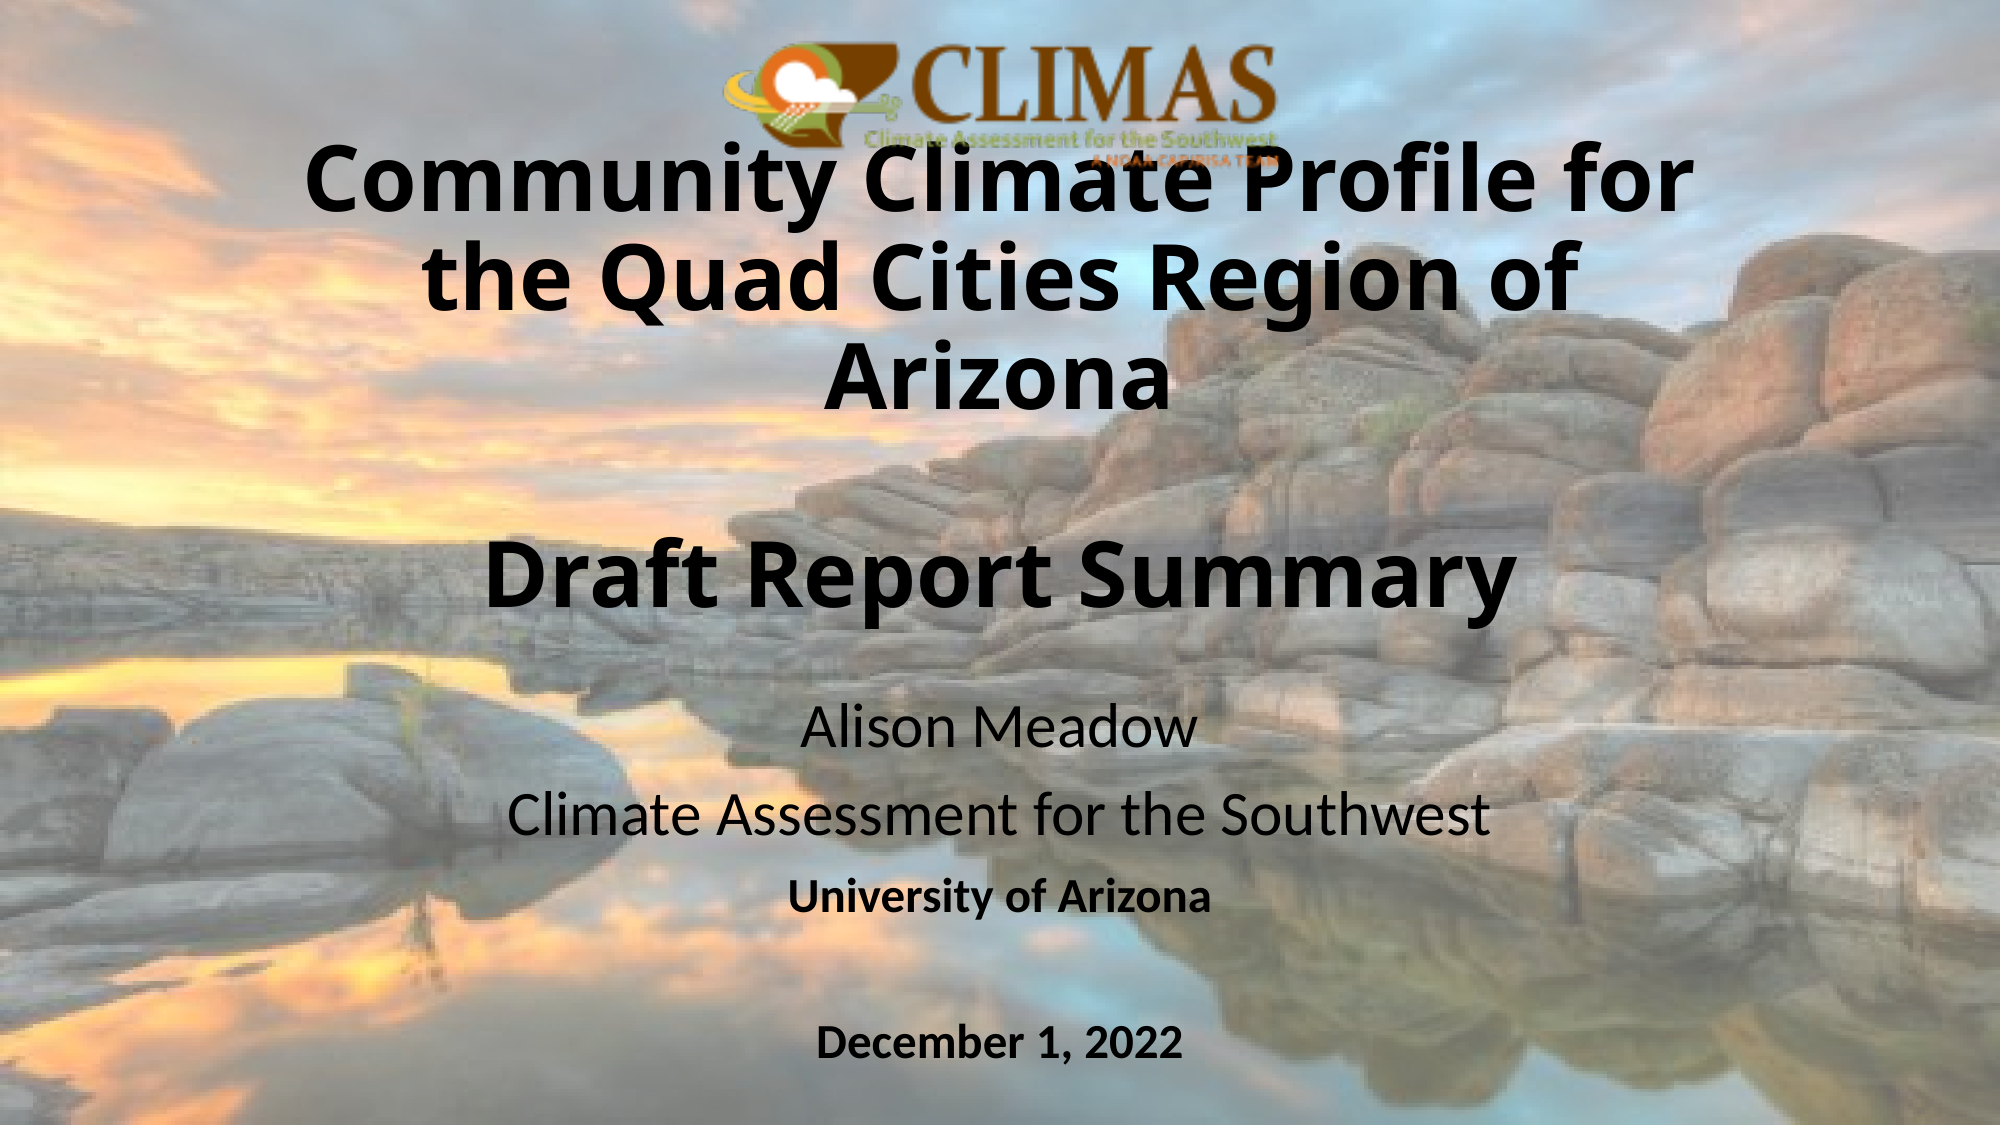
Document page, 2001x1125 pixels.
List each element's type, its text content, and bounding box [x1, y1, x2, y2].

title Community Climate Profile for the Quad Cities Region of Arizona Draft Report Summary [249, 184, 1750, 576]
subtitle Alison Meadow Climate Assessment for the Southwest University of Arizona December 1, 2022 [249, 685, 1750, 1077]
picture [711, 32, 1289, 185]
